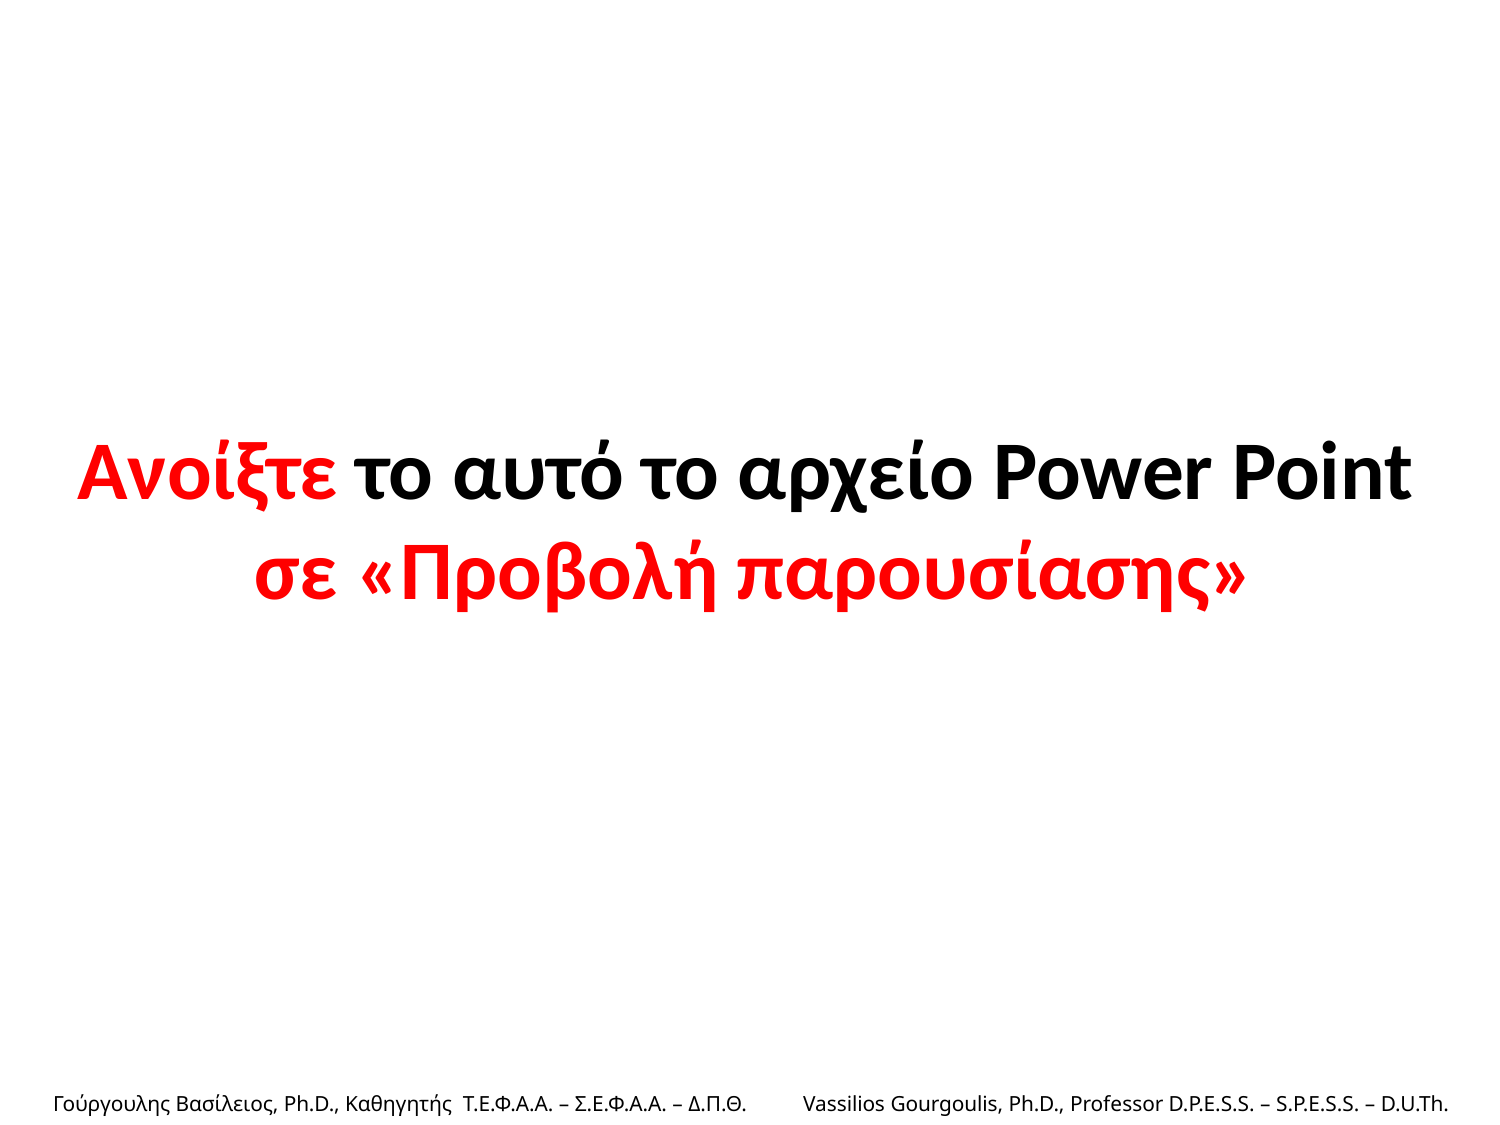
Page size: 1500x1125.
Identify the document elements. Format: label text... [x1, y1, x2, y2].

text_box Ανοίξτε το αυτό το αρχείο Power Point σε «Προβολή παρουσίασης» [62, 408, 1448, 724]
text_box Γούργουλης Βασίλειος, Ph.D., Καθηγητής Τ.Ε.Φ.Α.Α. – Σ.Ε.Φ.Α.Α. – Δ.Π.Θ. Vassilios Gourgoulis, Ph.D., Professor D.P.E.S.S. – S.P.E.S.S. – D.U.Th. [38, 1083, 1470, 1123]
